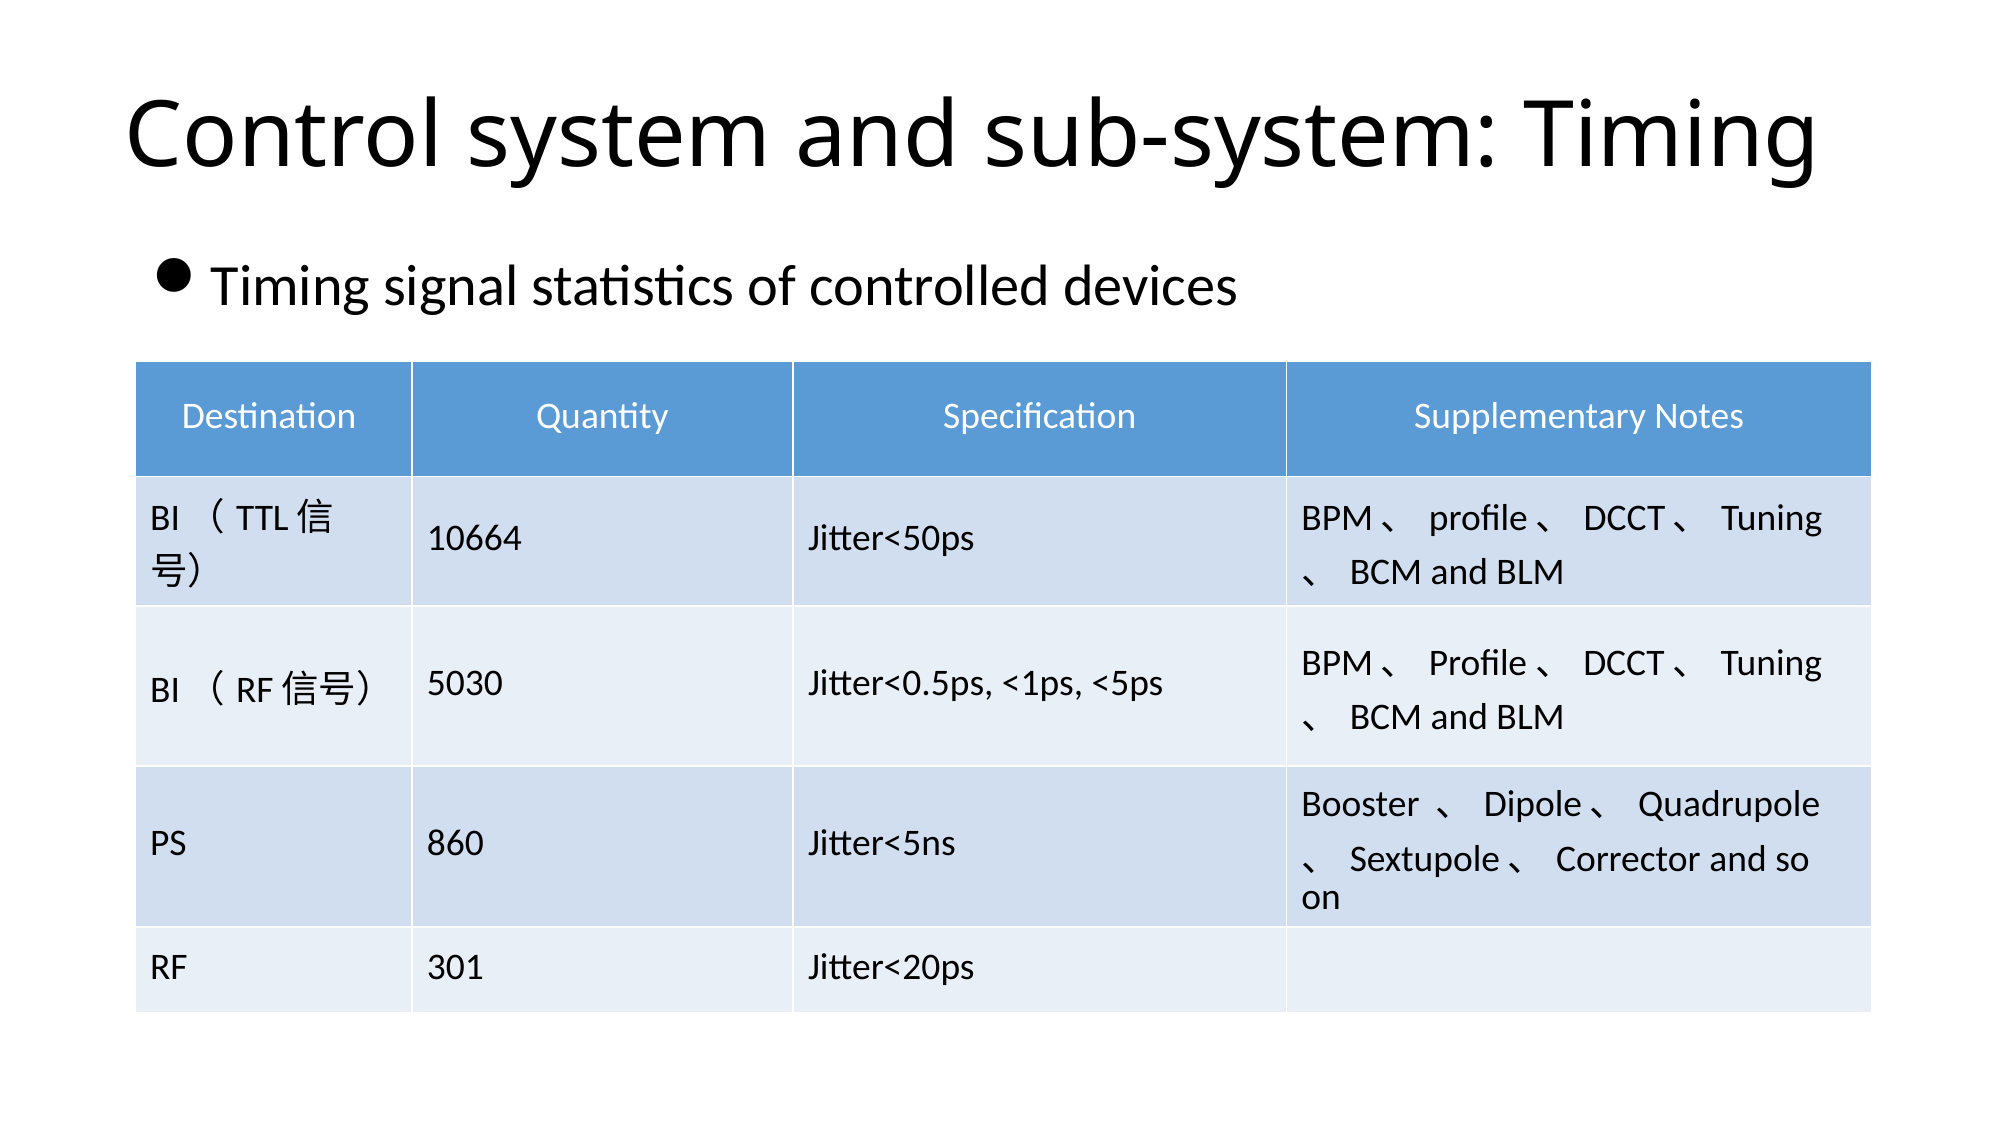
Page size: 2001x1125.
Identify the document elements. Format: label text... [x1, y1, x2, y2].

table_cell [1287, 928, 1871, 1012]
table_cell BI（RF信号） [136, 607, 411, 765]
table_cell 10664 [413, 477, 792, 605]
table_cell RF [136, 928, 411, 1012]
table_cell BPM、profile、DCCT、Tuning、BCM and BLM [1287, 477, 1871, 605]
table_cell 860 [413, 767, 792, 926]
list Timing signal statistics of controlled devices [137, 247, 1863, 360]
table_cell Jitter<5ns [794, 767, 1286, 926]
table_cell BPM、Profile、DCCT、Tuning、BCM and BLM [1287, 607, 1871, 765]
table_cell Jitter<50ps [794, 477, 1286, 605]
table_cell 5030 [413, 607, 792, 765]
table_cell Booster 、Dipole、Quadrupole、Sextupole、Corrector and so on [1287, 767, 1871, 926]
table_header Supplementary Notes [1287, 362, 1871, 476]
table_header Quantity [413, 362, 792, 476]
title Control system and sub-system: Timing [109, 59, 1883, 214]
table_cell BI（TTL信号） [136, 477, 411, 605]
table_header Destination [136, 362, 411, 476]
table_cell PS [136, 767, 411, 926]
table_header Specification [794, 362, 1286, 476]
table_cell Jitter<20ps [794, 928, 1286, 1012]
table_cell 301 [413, 928, 792, 1012]
table_cell Jitter<0.5ps, <1ps, <5ps [794, 607, 1286, 765]
